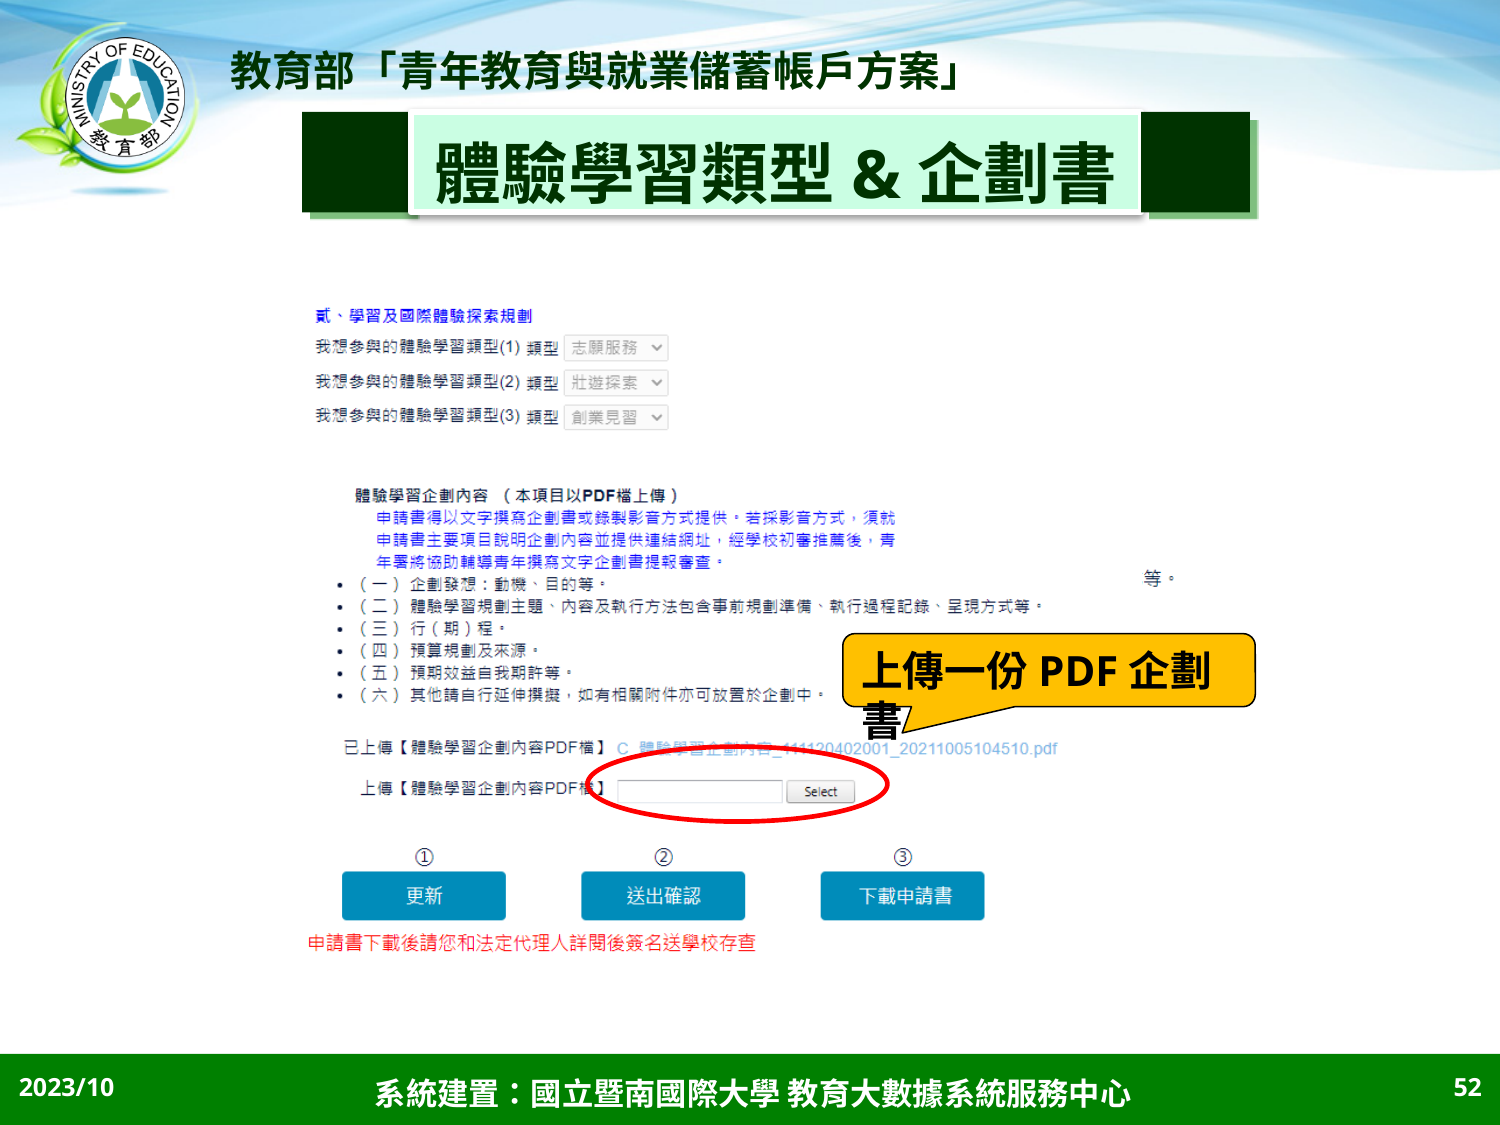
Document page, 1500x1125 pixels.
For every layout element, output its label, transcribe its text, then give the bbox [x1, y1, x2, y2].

picture [0, 0, 1500, 1053]
slide_number 2023/10 [3, 1063, 355, 1117]
slide_number 52 [1146, 1063, 1498, 1117]
text_box 體驗學習類型&企劃書 [408, 109, 1144, 215]
text_box [1141, 111, 1250, 213]
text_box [307, 302, 1256, 965]
text_box [302, 111, 405, 213]
